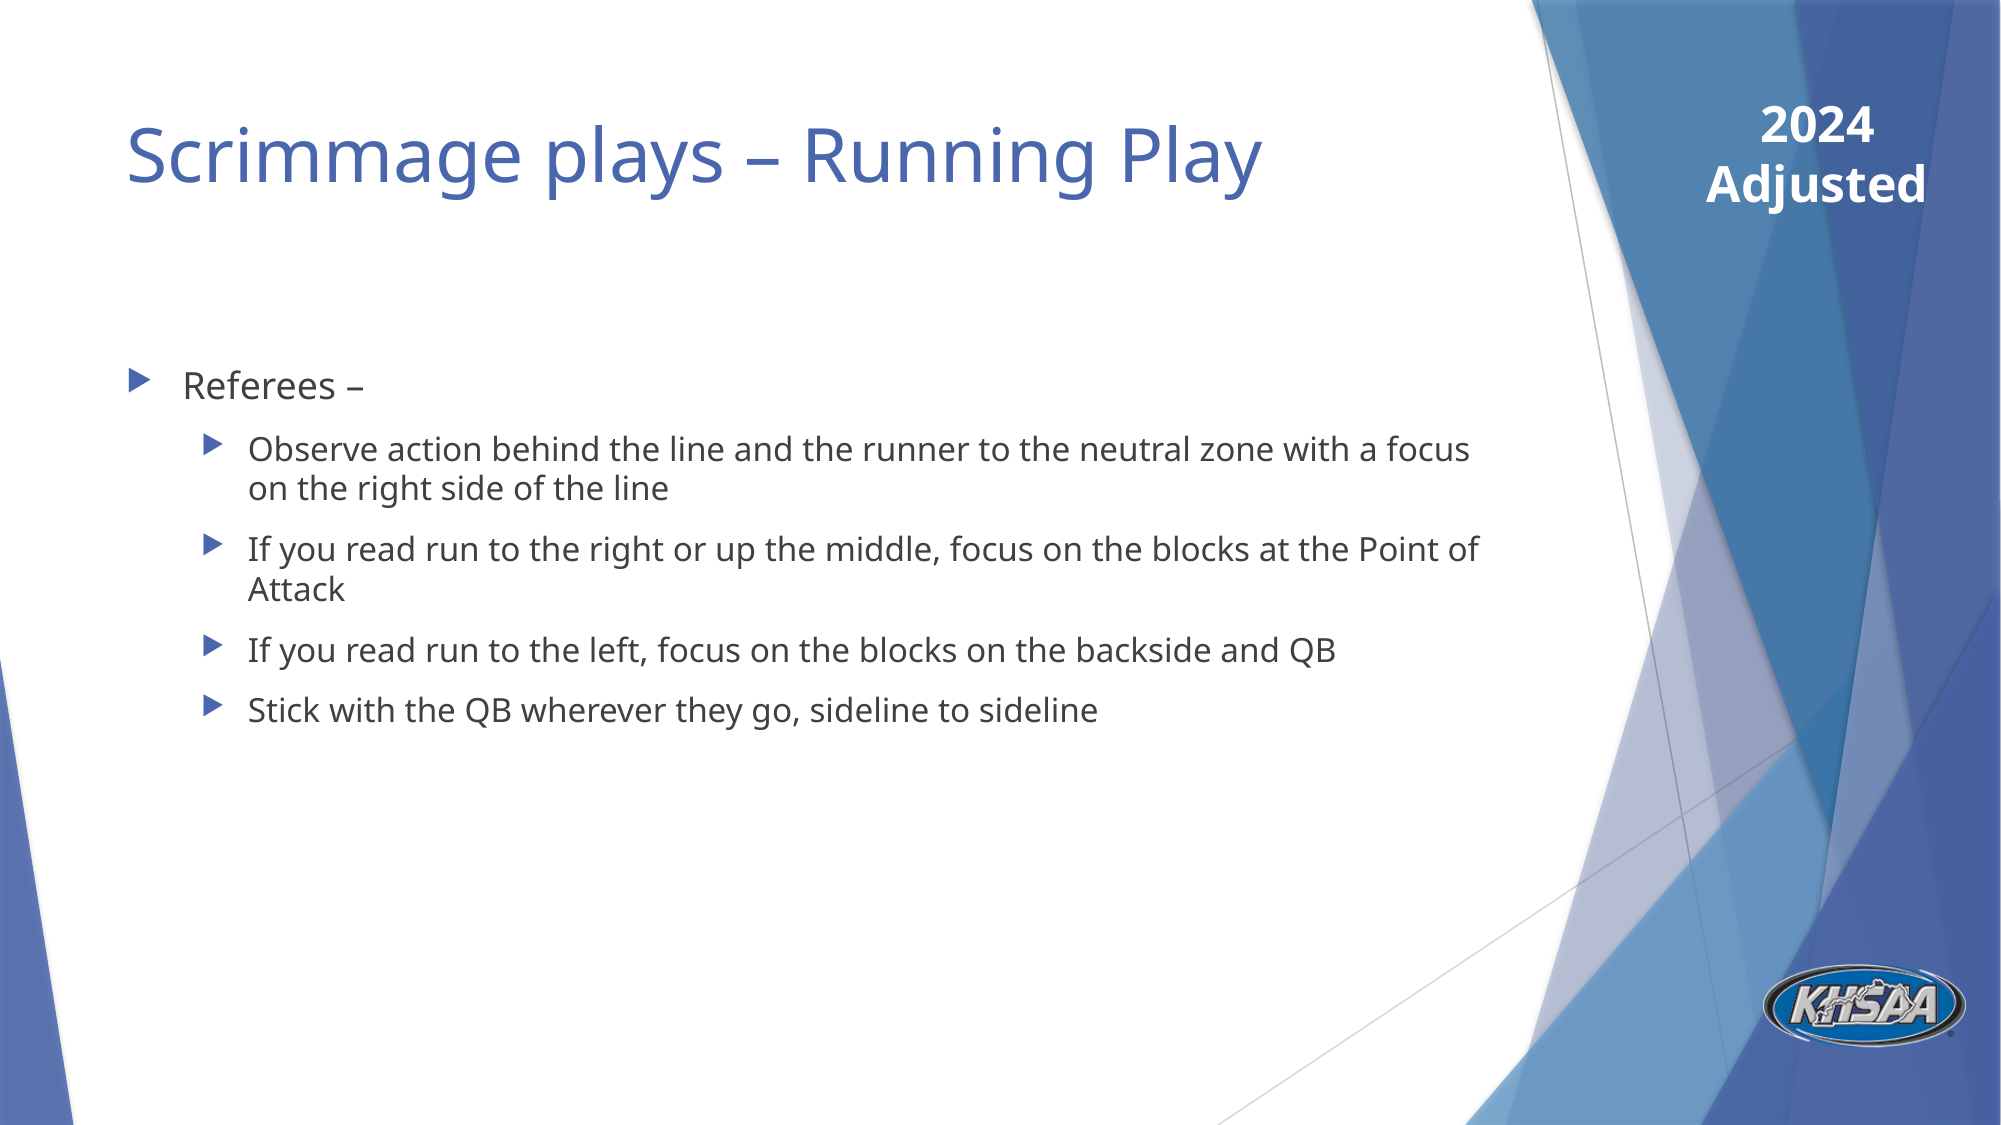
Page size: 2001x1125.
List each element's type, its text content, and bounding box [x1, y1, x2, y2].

picture [1763, 964, 1966, 1049]
title Scrimmage plays – Running Play [111, 99, 1522, 317]
list Referees – Observe action behind the line and the runner to the neutral zone with a focus on the right side of the line If you read run to the right or up the middle, focus on the blocks at the Point of Attack If you read run to the left, focus on the blocks on the backside and QB Stick with the QB wherever they go, sideline to sideline [111, 354, 1522, 992]
